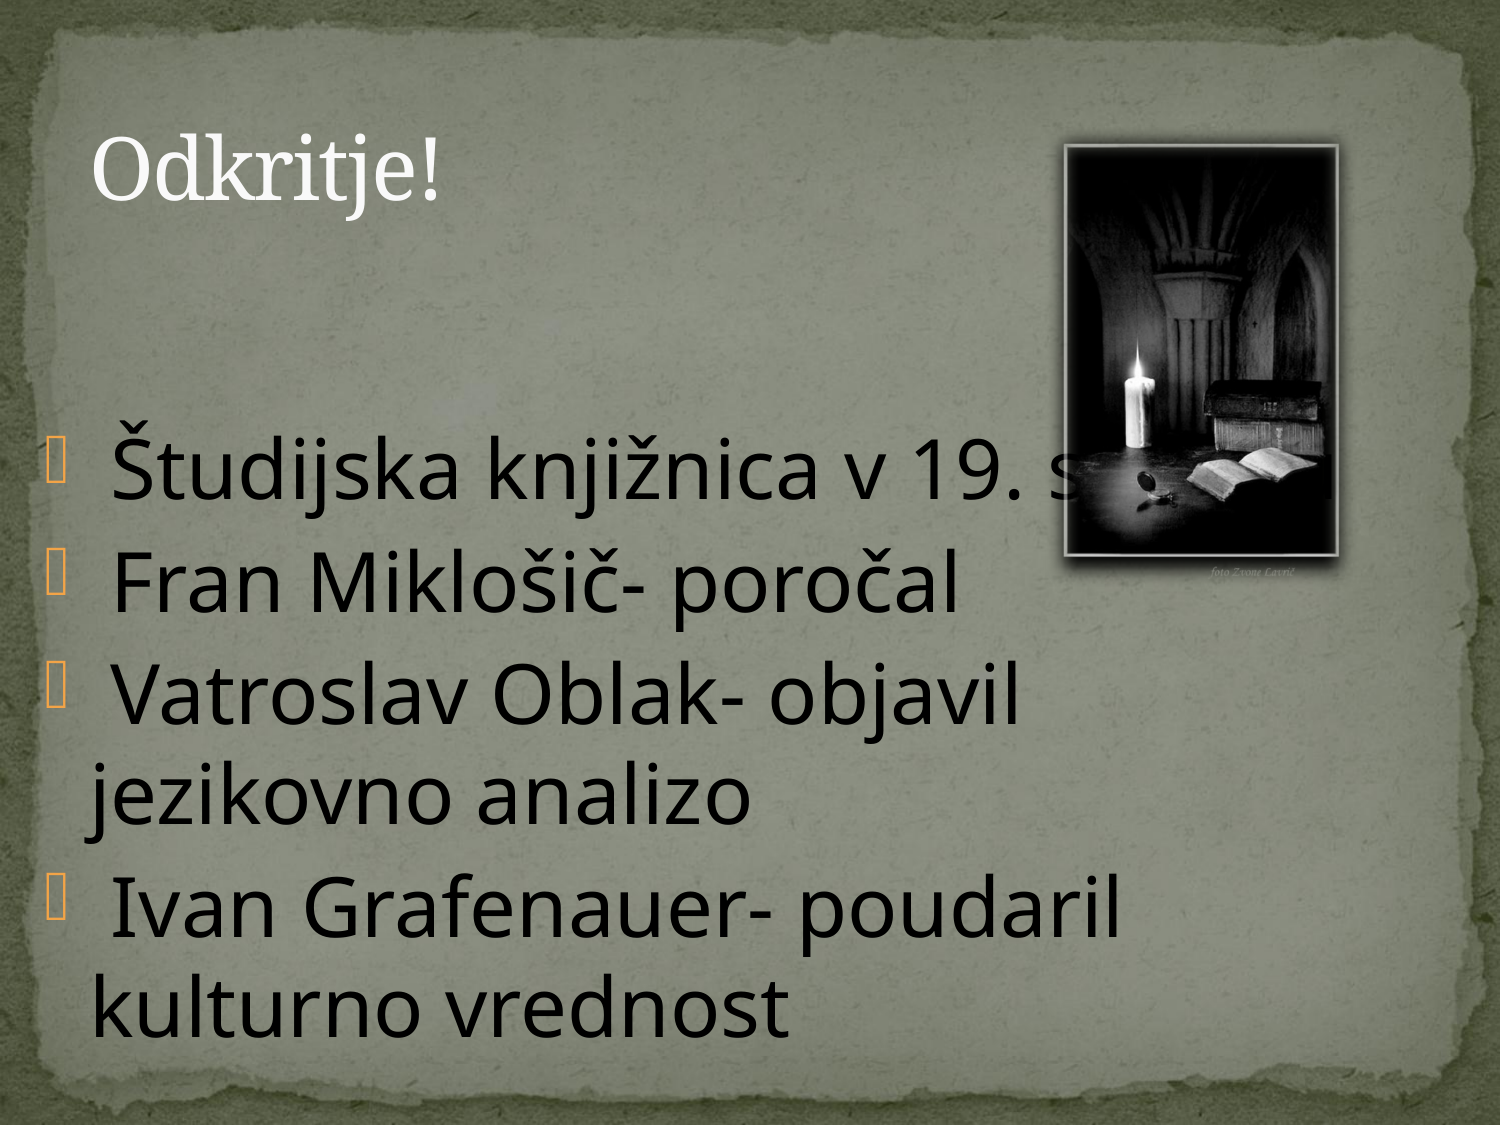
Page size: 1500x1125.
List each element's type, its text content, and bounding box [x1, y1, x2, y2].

list Študijska knjižnica v 19. stoletju Fran Miklošič- poročal Vatroslav Oblak- objavil jezikovno analizo Ivan Grafenauer- poudaril kulturno vrednost [29, 408, 1380, 923]
picture [0, 0, 1500, 1125]
title Odkritje! [74, 24, 1425, 225]
